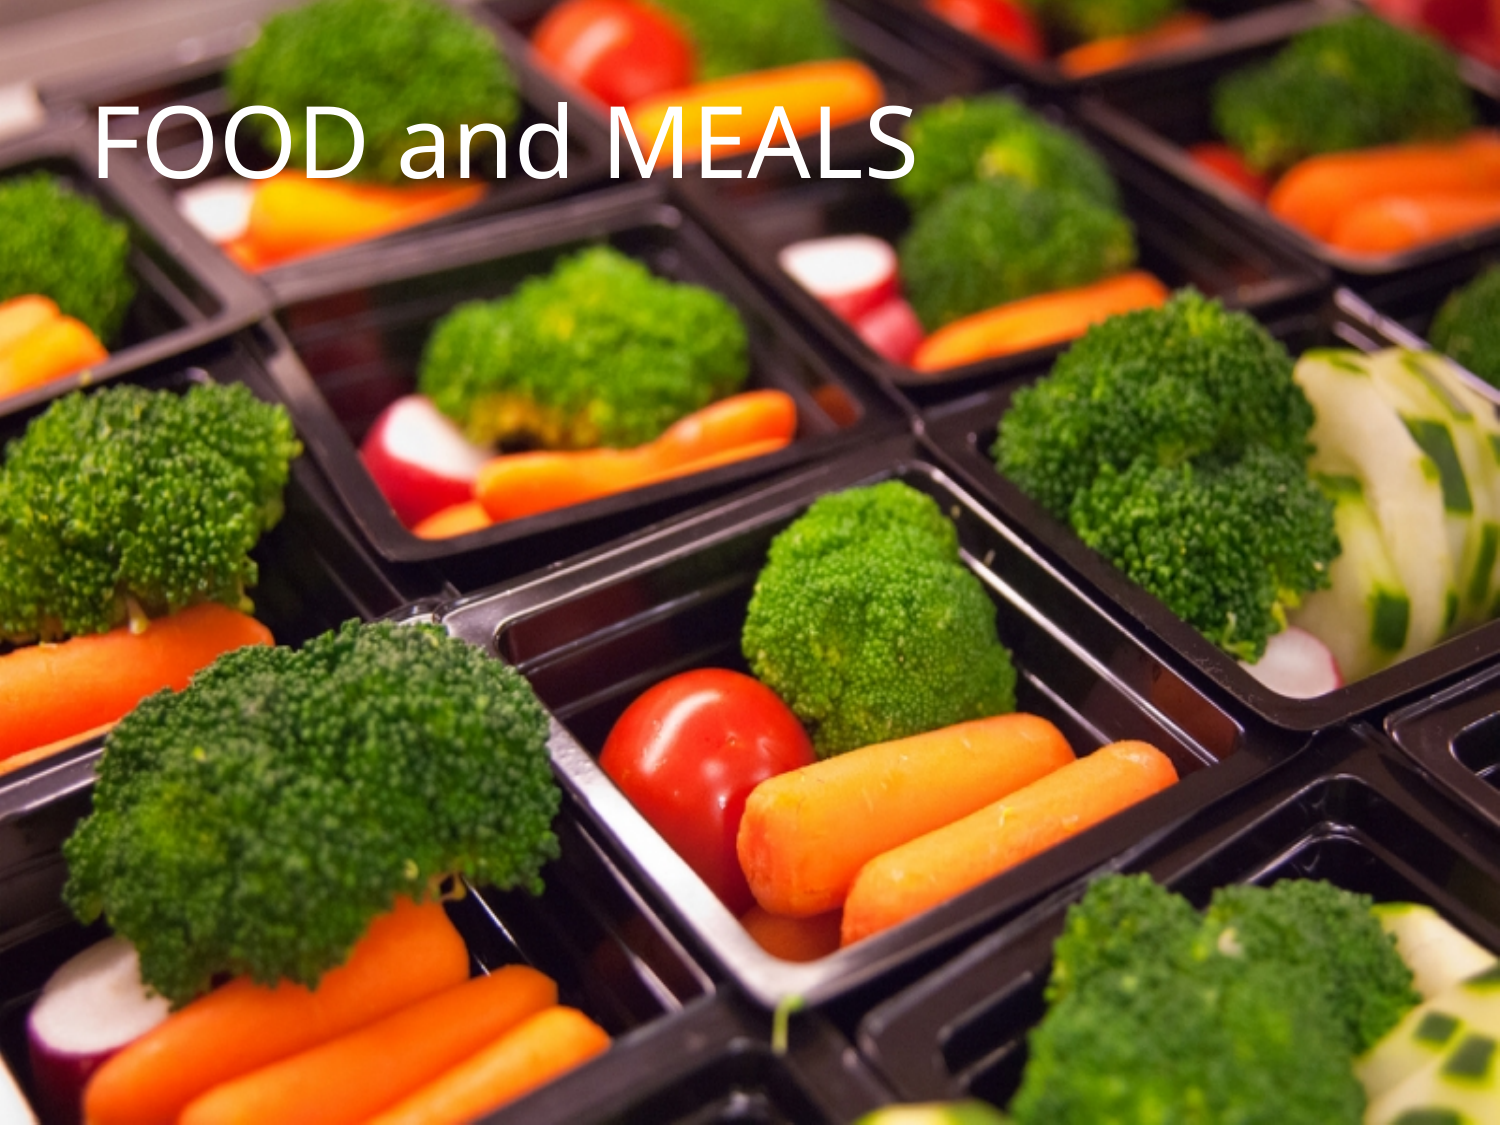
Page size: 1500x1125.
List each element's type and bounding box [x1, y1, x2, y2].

list [0, 0, 1500, 1125]
